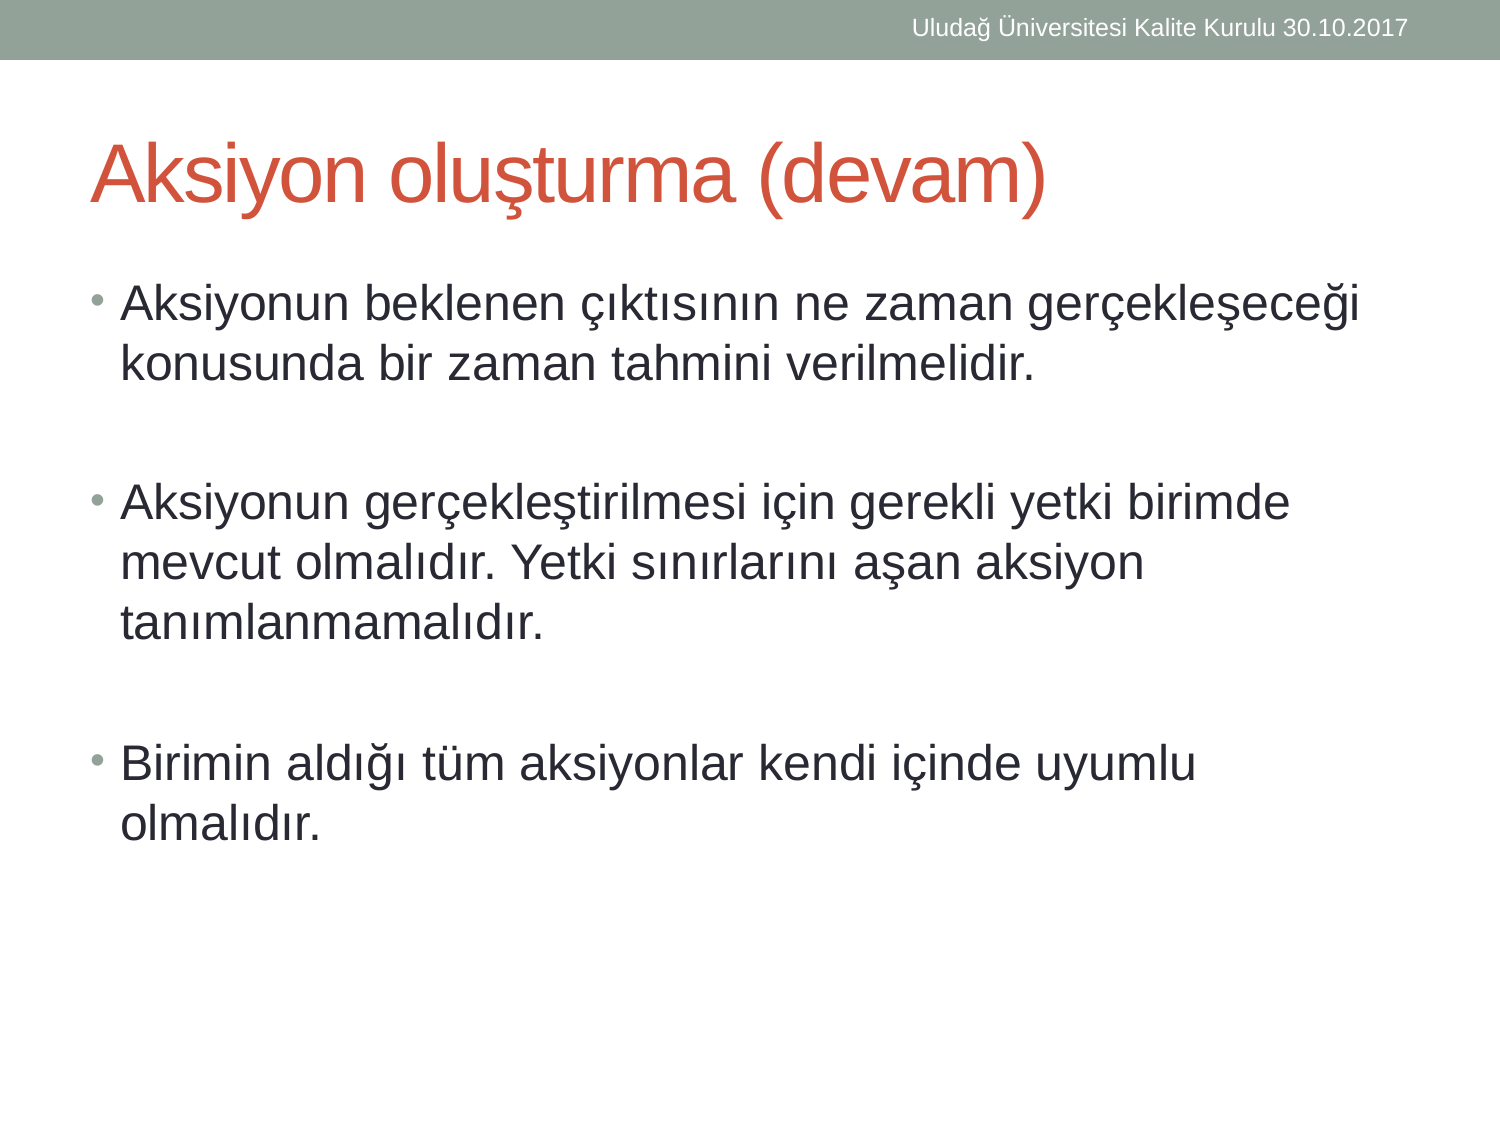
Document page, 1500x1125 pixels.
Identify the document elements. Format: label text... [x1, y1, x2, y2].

list Aksiyonun beklenen çıktısının ne zaman gerçekleşeceği konusunda bir zaman tahmini verilmelidir. Aksiyonun gerçekleştirilmesi için gerekli yetki birimde mevcut olmalıdır. Yetki sınırlarını aşan aksiyon tanımlanmamalıdır. Birimin aldığı tüm aksiyonlar kendi içinde uyumlu olmalıdır. [75, 262, 1425, 1063]
footer Uludağ Üniversitesi Kalite Kurulu 30.10.2017 [823, 0, 1499, 54]
title Aksiyon oluşturma (devam) [75, 87, 1425, 250]
